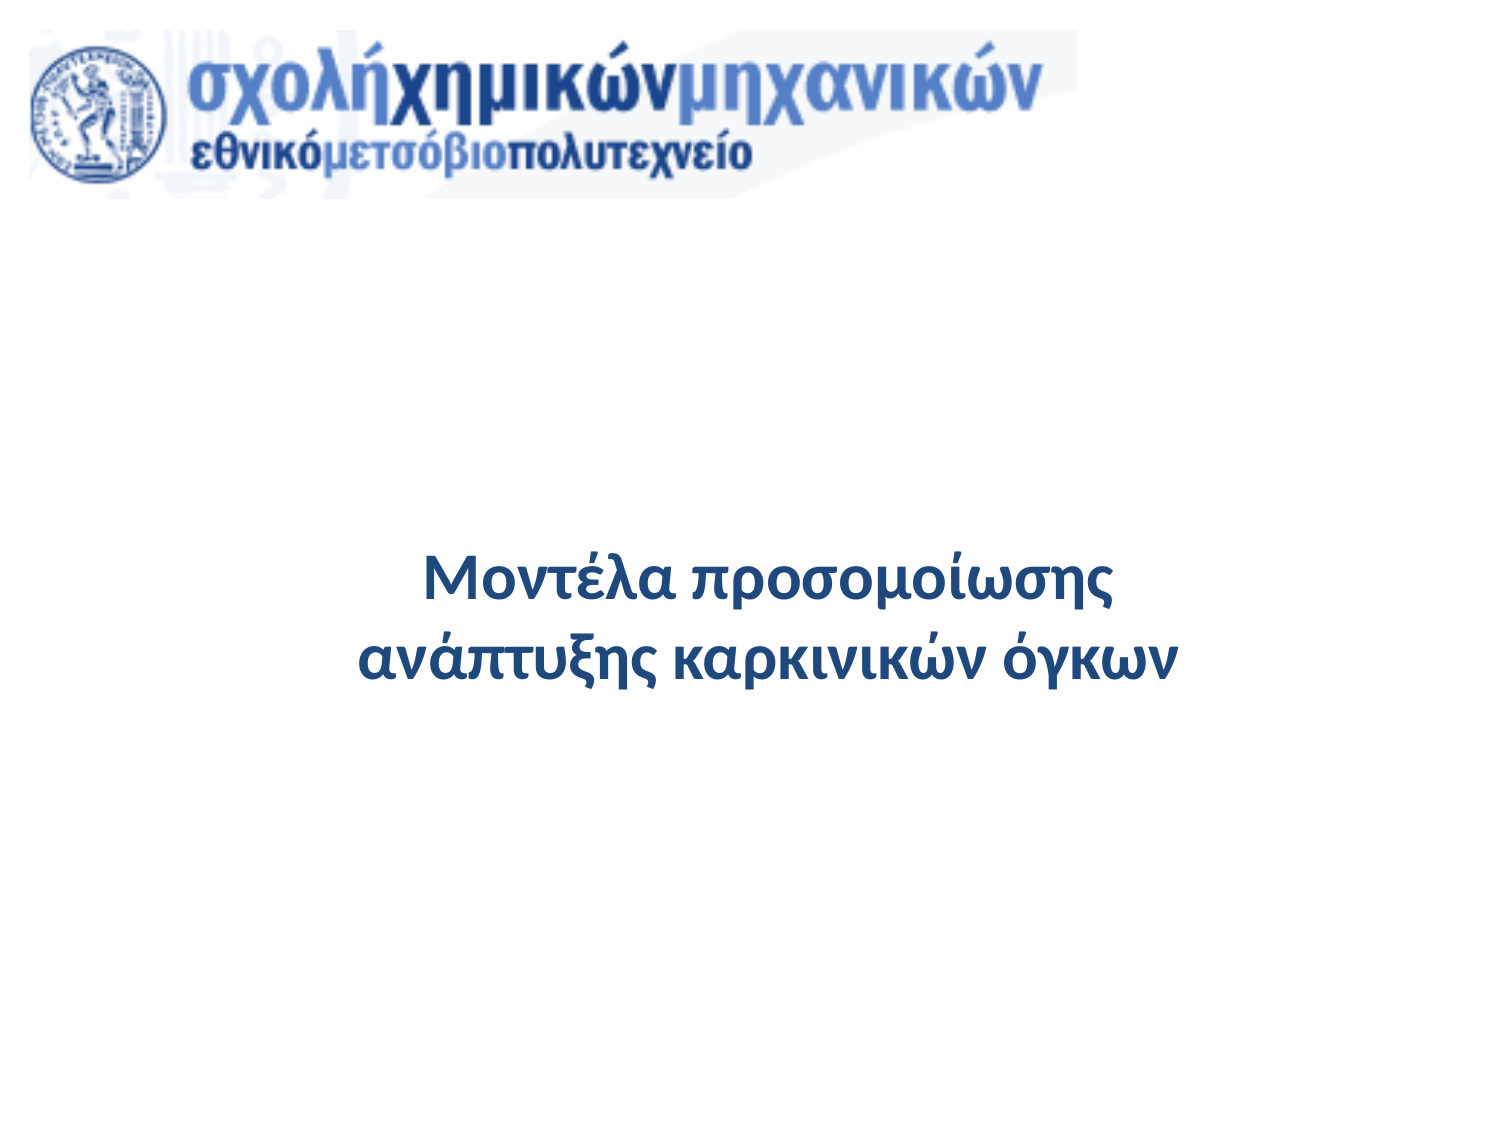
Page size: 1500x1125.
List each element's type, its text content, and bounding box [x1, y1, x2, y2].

picture [29, 30, 1078, 199]
text_box Μοντέλα προσομοίωσης ανάπτυξης καρκινικών όγκων [262, 562, 1275, 663]
